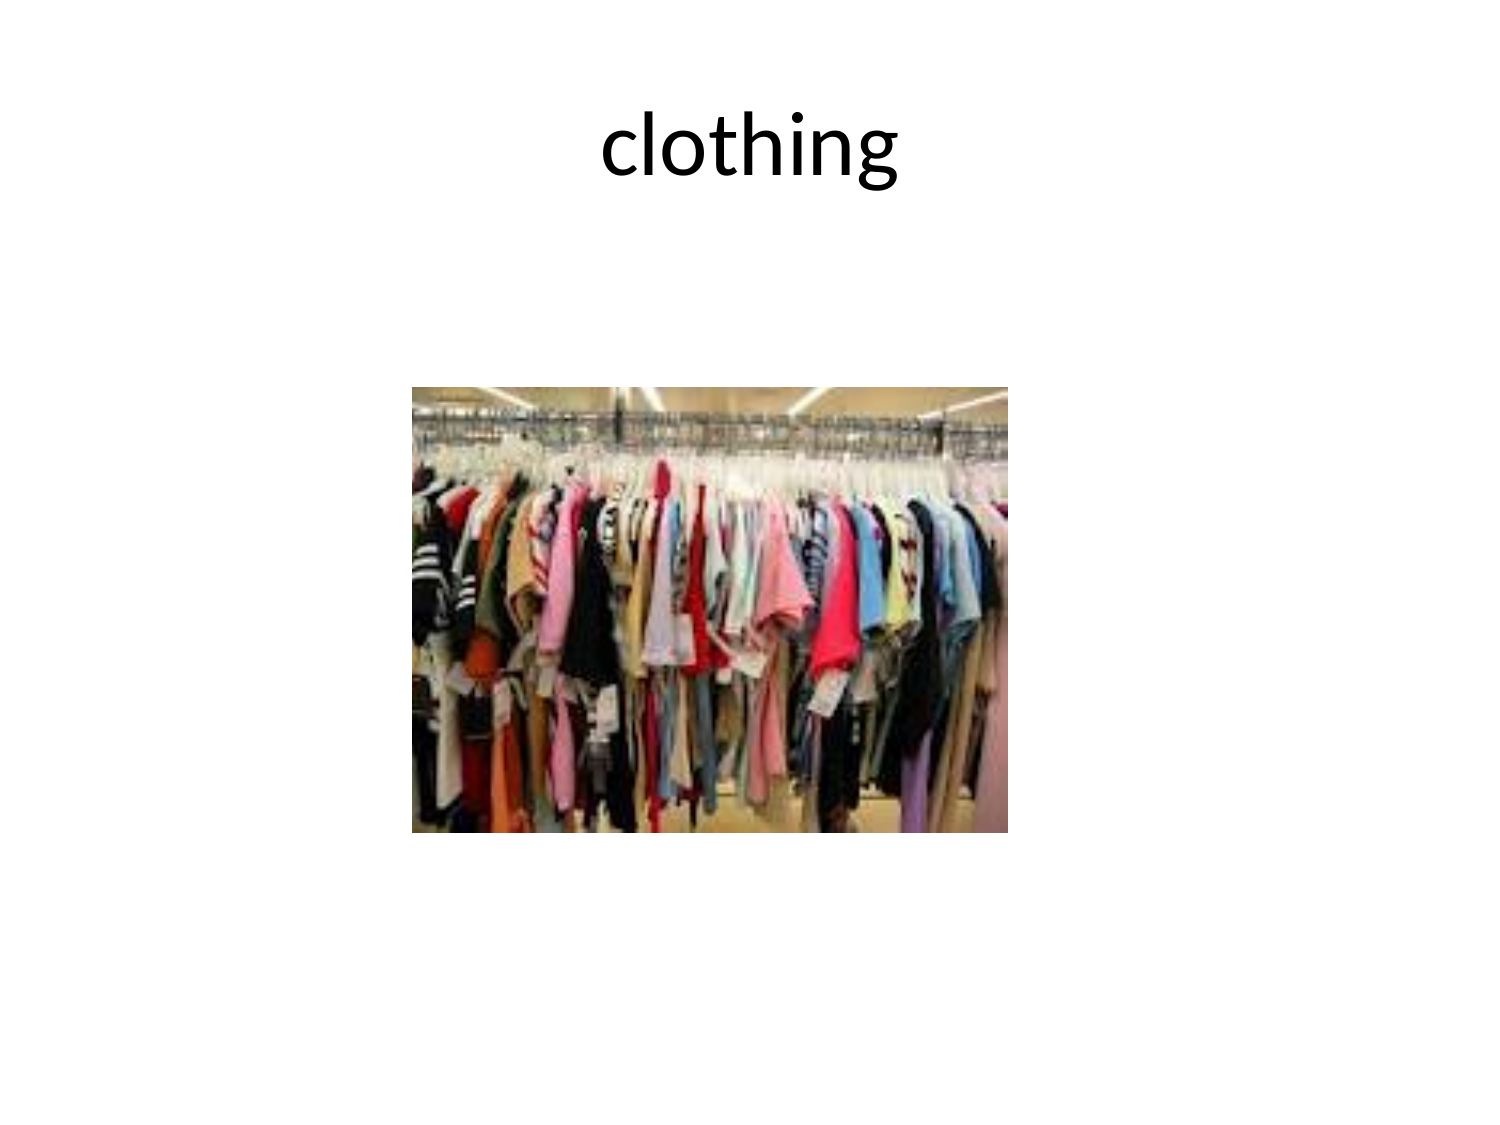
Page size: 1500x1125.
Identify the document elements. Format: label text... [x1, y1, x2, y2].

title clothing [75, 45, 1425, 233]
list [412, 387, 1009, 833]
